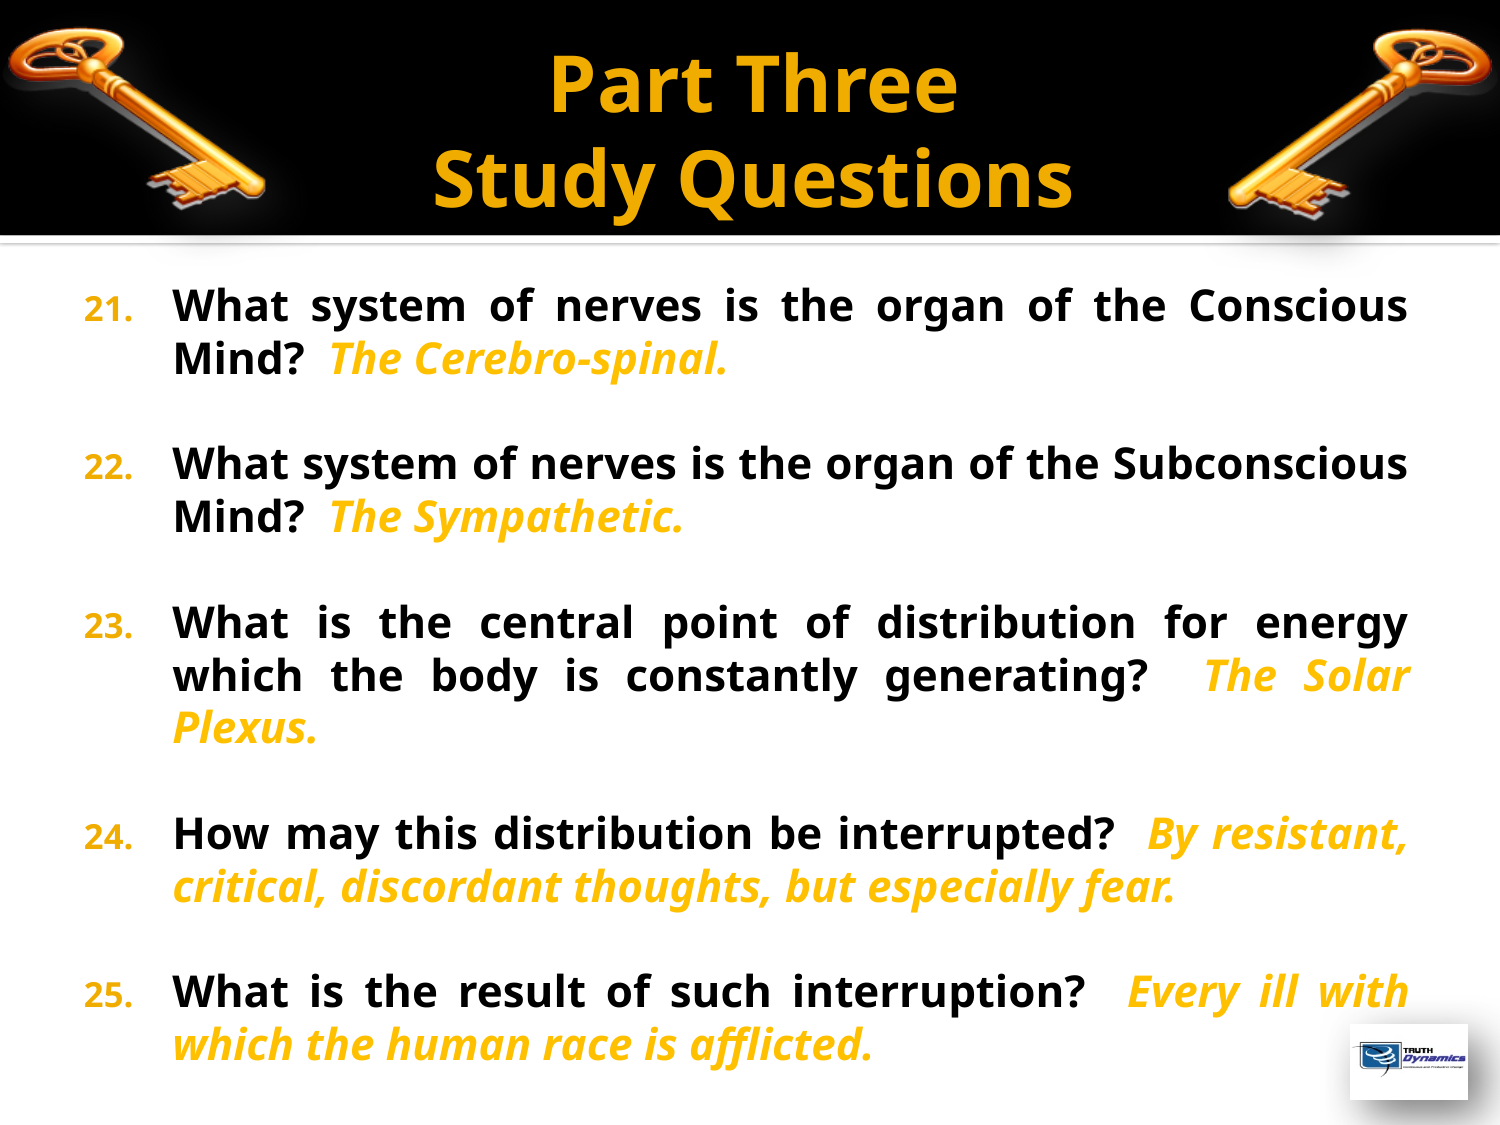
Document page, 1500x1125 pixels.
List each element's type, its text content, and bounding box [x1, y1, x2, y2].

picture [1218, 0, 1500, 250]
list What system of nerves is the organ of the Conscious Mind? The Cerebro-spinal. What system of nerves is the organ of the Subconscious Mind? The Sympathetic. What is the central point of distribution for energy which the body is constantly generating? The Solar Plexus. How may this distribution be interrupted? By resistant, critical, discordant thoughts, but especially fear. What is the result of such interruption? Every ill with which the human race is afflicted. [75, 262, 1425, 1100]
picture [1349, 1024, 1468, 1100]
title Part Three Study Questions [322, 25, 1204, 231]
picture [0, 0, 276, 238]
